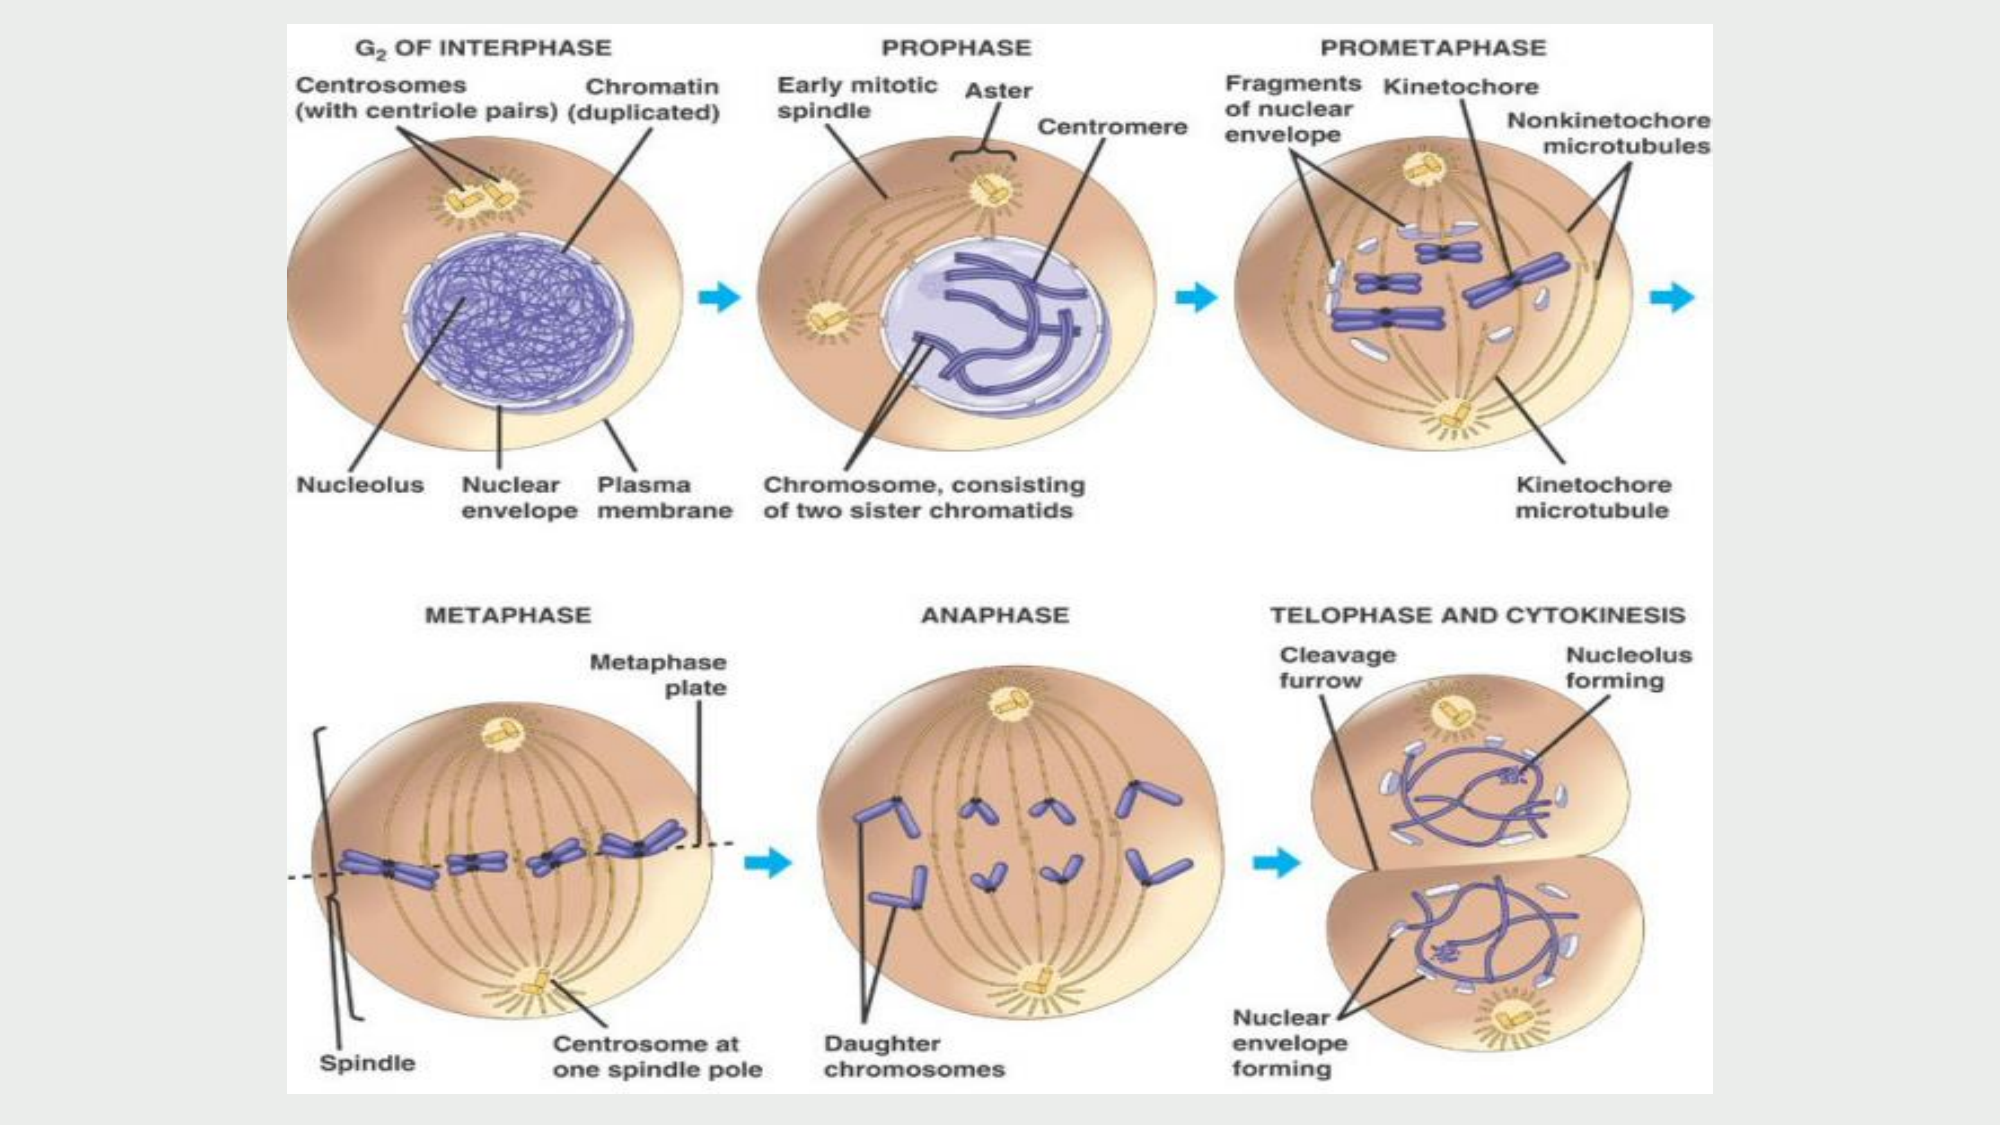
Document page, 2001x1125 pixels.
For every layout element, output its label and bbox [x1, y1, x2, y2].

picture [287, 24, 1713, 1094]
